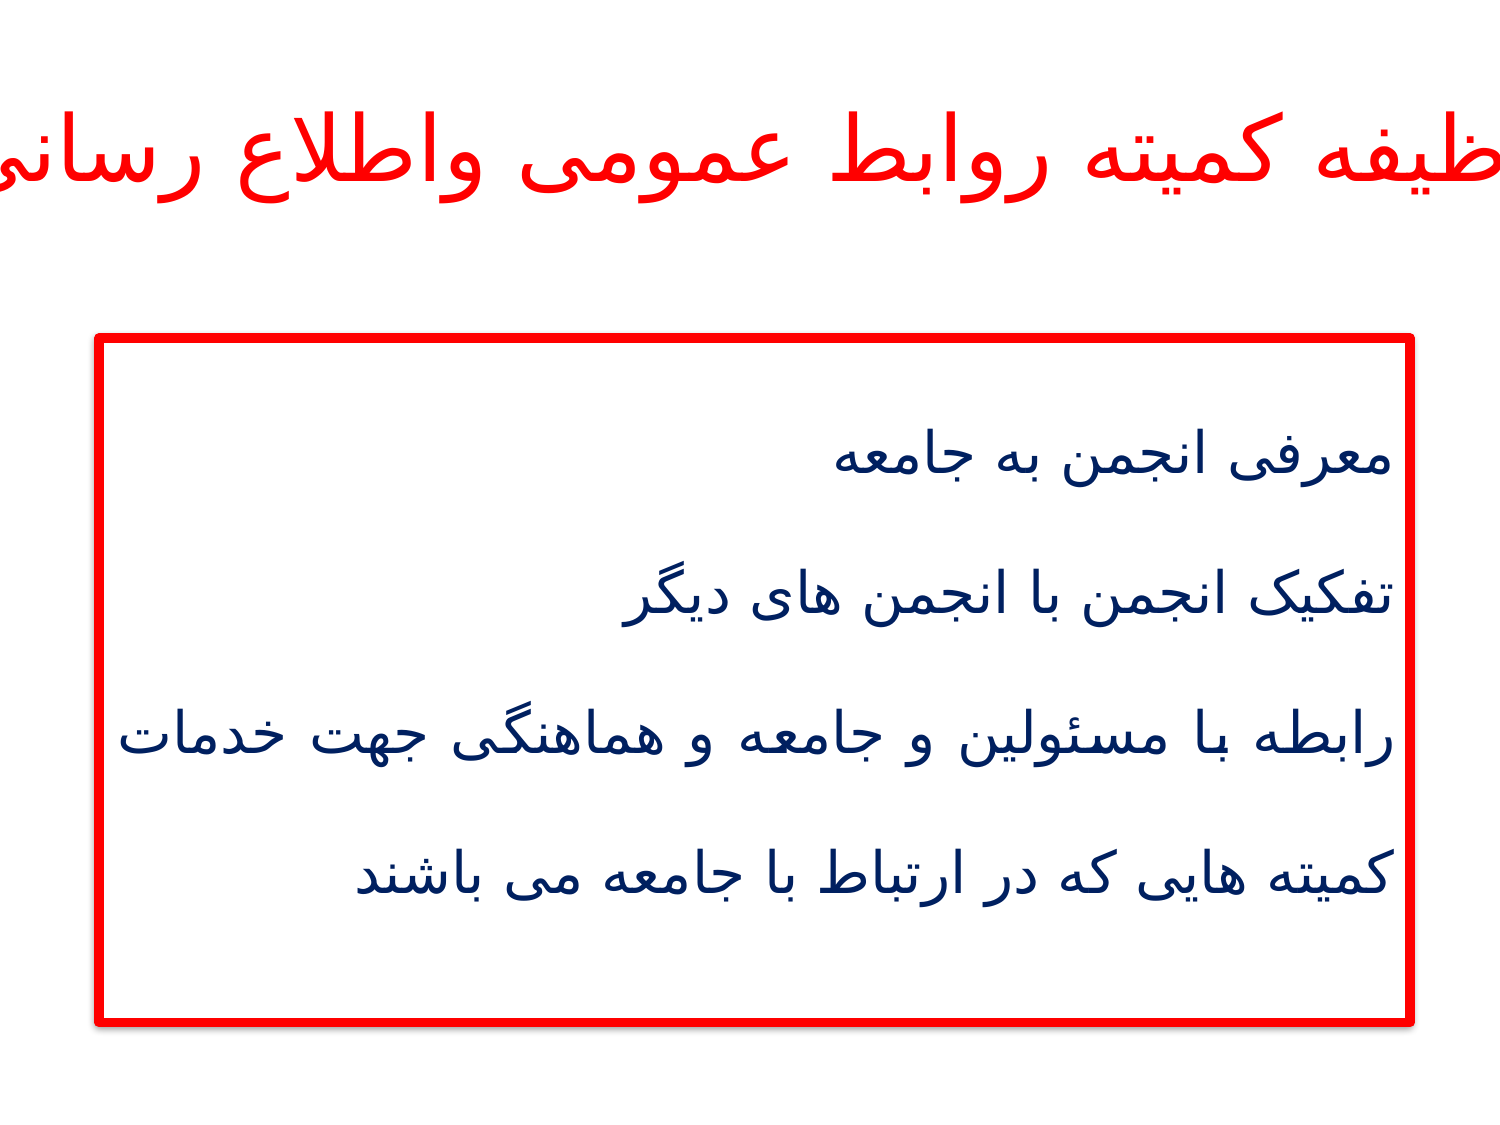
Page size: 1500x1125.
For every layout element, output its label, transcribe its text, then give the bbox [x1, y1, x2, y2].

title وظیفه کمیته روابط عمومی واطلاع رسانی [0, 54, 1500, 235]
text_box معرفی انجمن به جامعه تفکیک انجمن با انجمن های دیگر رابطه با مسئولین و جامعه و هماهنگی جهت خدمات کمیته هایی که در ارتباط با جامعه می باشند [96, 335, 1413, 1026]
